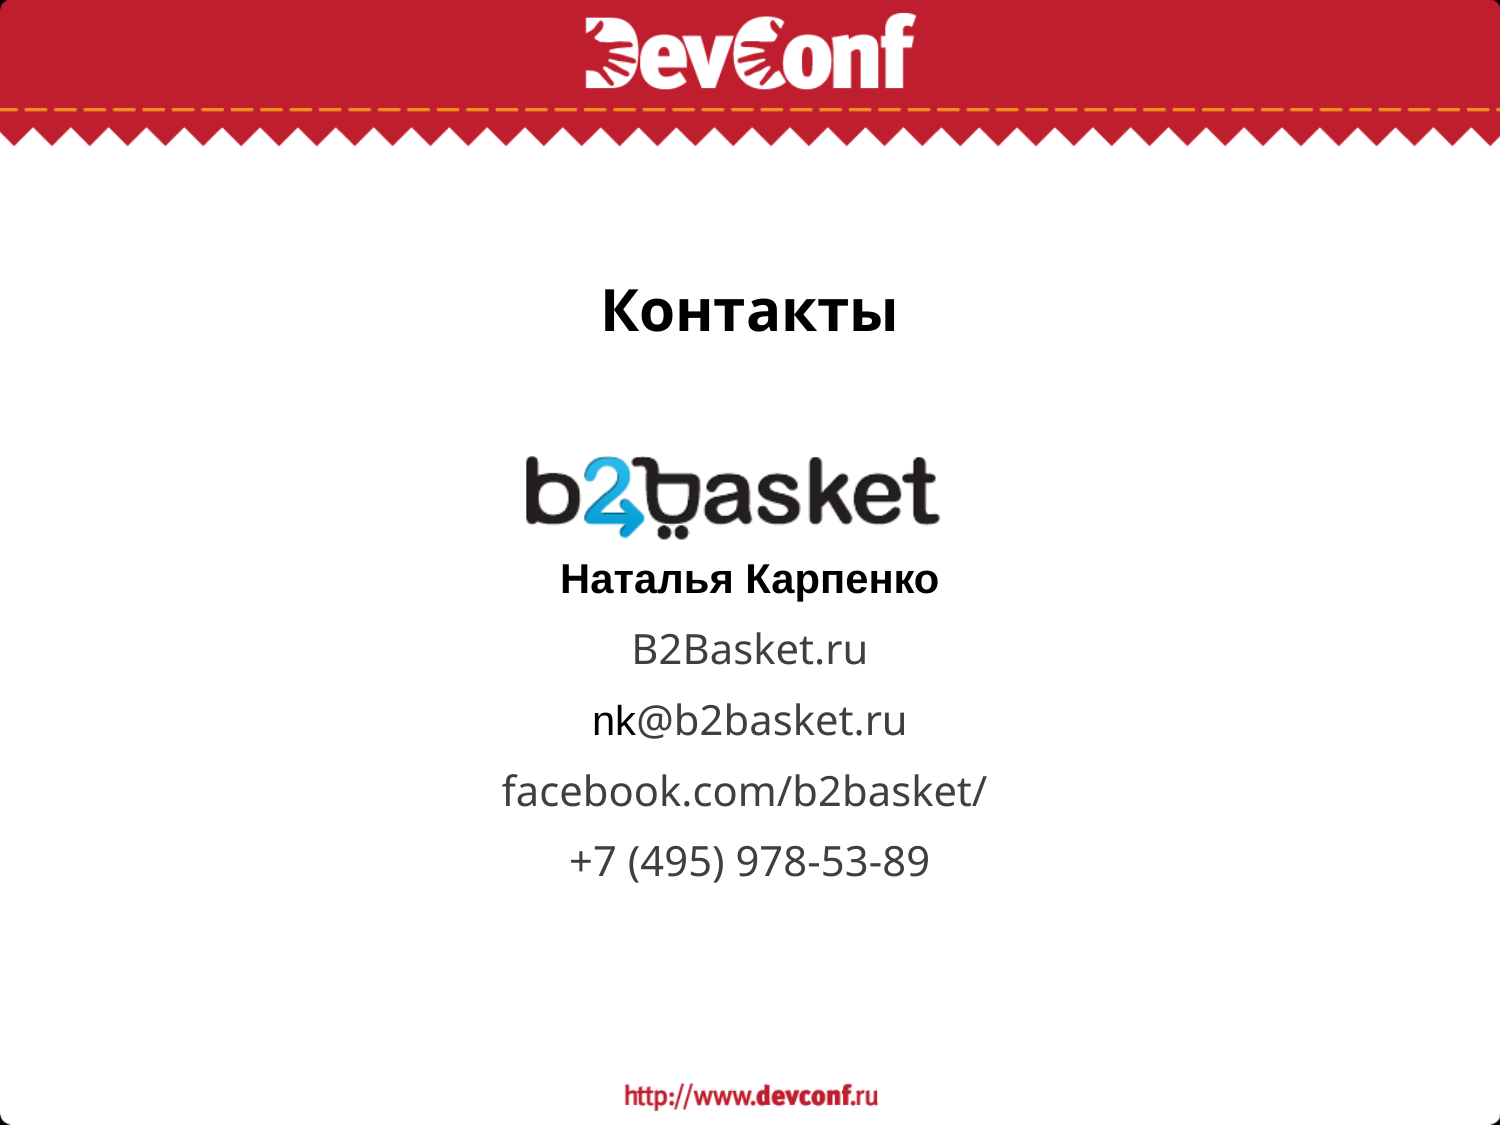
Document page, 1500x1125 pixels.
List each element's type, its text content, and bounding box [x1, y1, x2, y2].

list Наталья Карпенко B2Basket.ru nk@b2basket.ru facebook.com/b2basket/ +7 (495) 978-53-89 [75, 444, 1425, 965]
title Контакты [75, 220, 1425, 398]
picture [0, 0, 1500, 1125]
